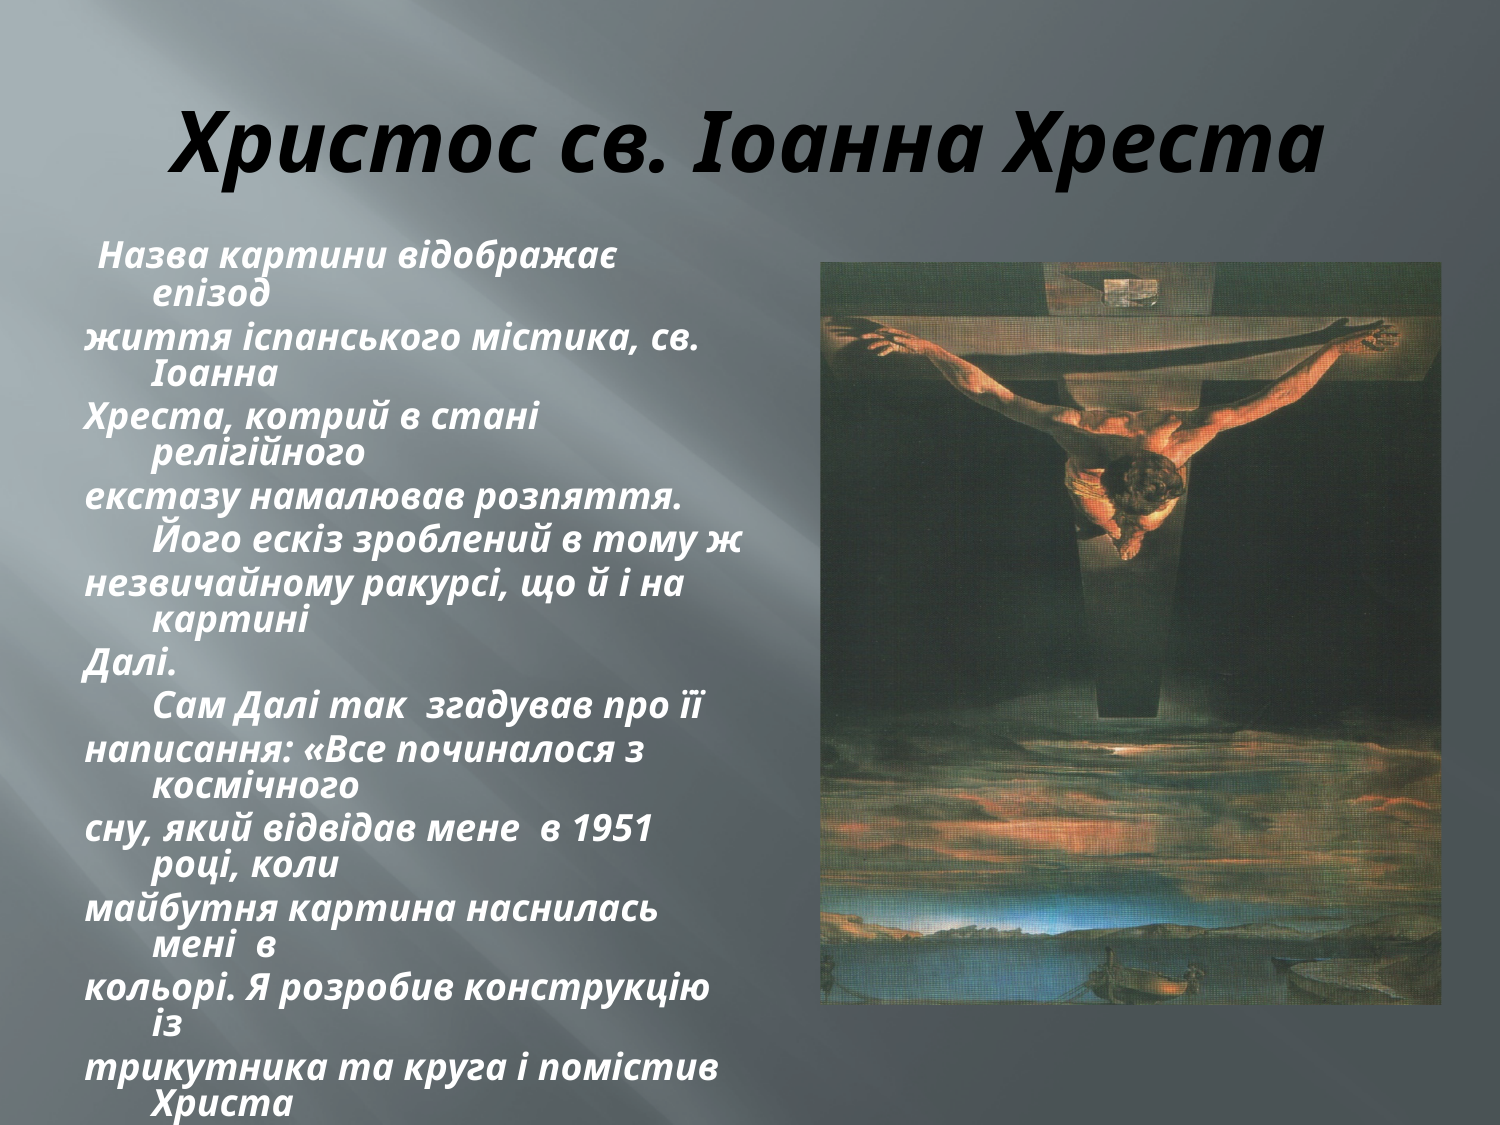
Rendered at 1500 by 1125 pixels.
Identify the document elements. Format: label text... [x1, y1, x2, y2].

title Христос св. Іоанна Хреста [75, 45, 1425, 233]
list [820, 262, 1442, 1006]
list Назва картини відображає епізод життя іспанського містика, св. Іоанна Хреста, котрий в стані релігійного екстазу намалював розпяття. Його ескіз зроблений в тому ж незвичайному ракурсі, що й і на картині Далі. Сам Далі так згадував про її написання: «Все починалося з космічного сну, який відвідав мене в 1951 році, коли майбутня картина наснилась мені в кольорі. Я розробив конструкцію із трикутника та круга і помістив Христа в середину трикутника…» [46, 222, 762, 966]
